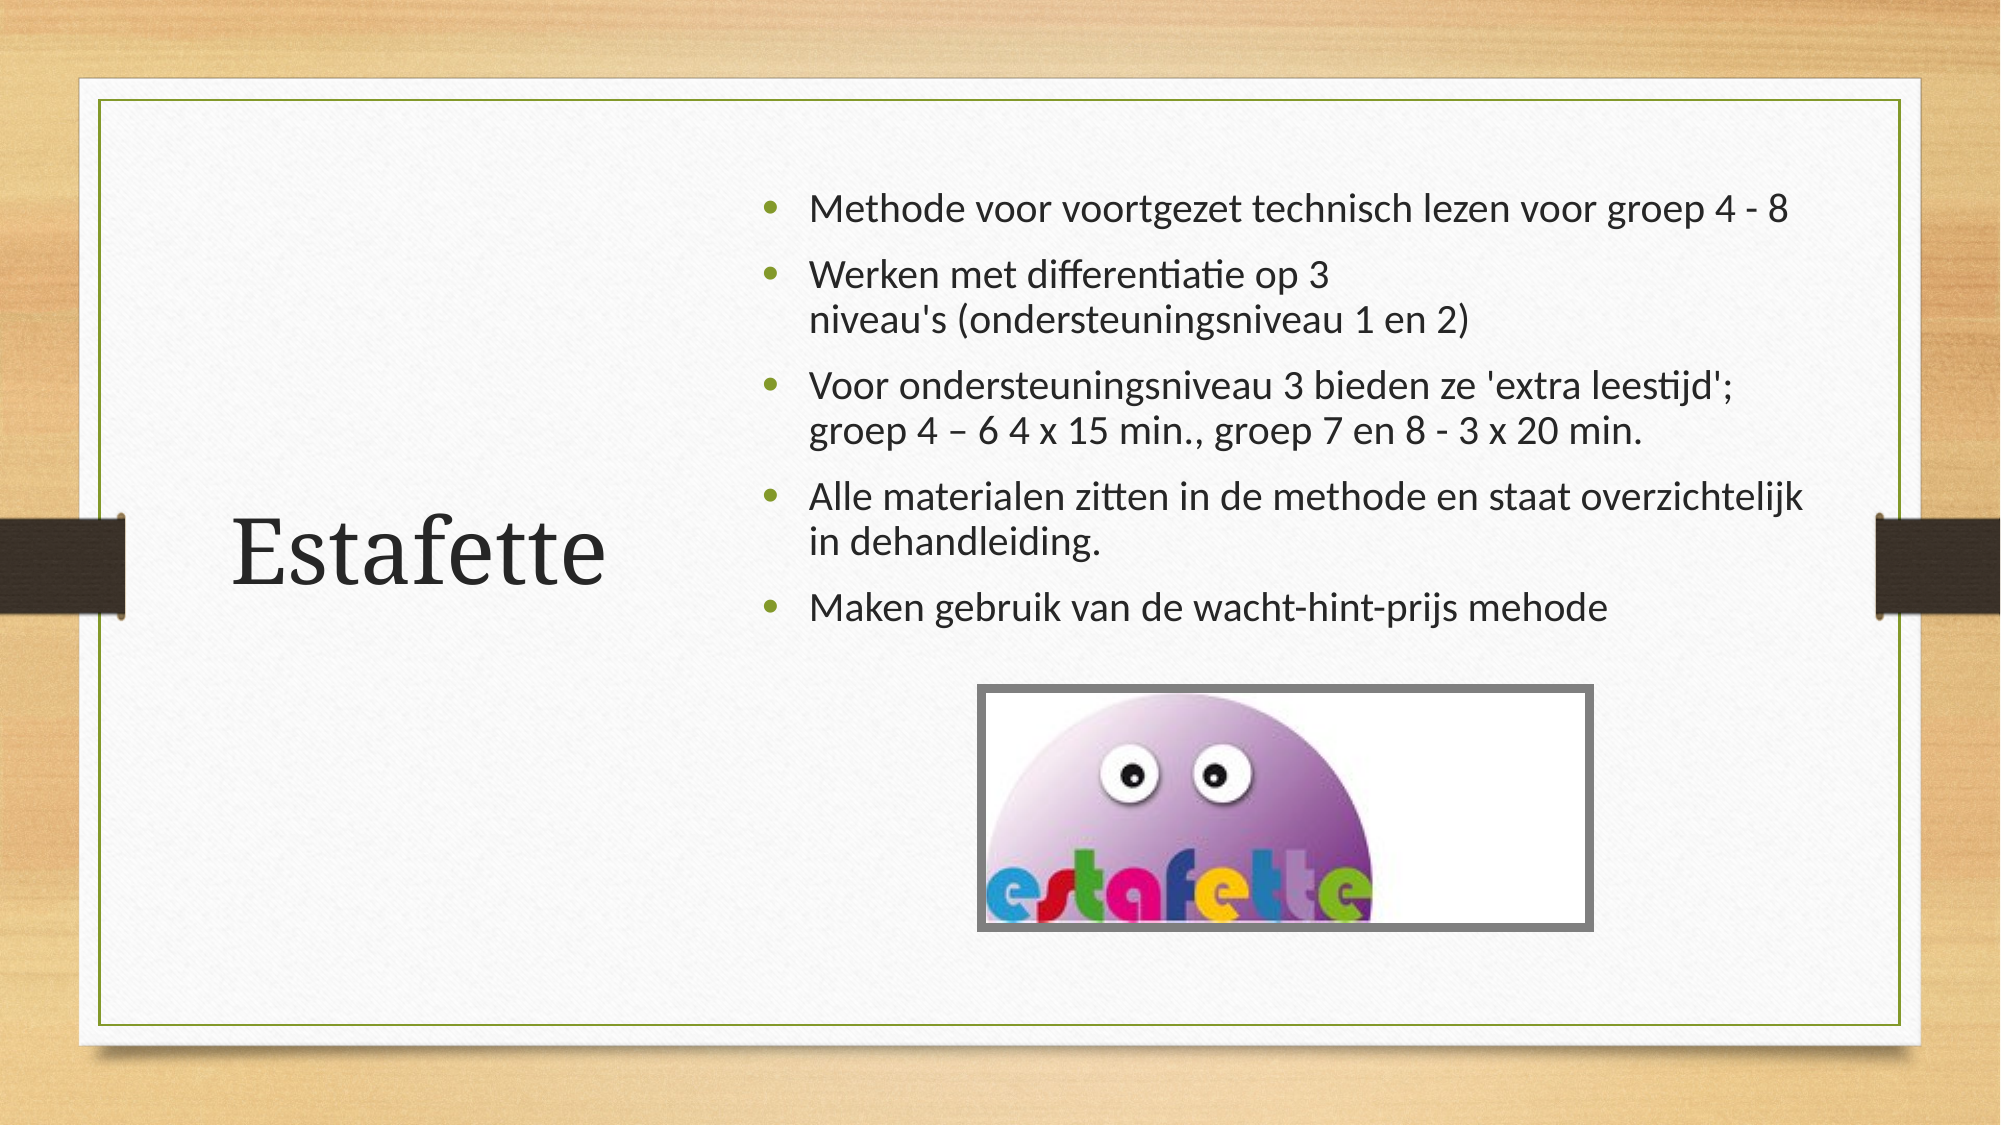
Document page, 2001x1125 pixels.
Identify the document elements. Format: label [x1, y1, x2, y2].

text_box [0, 0, 2000, 1125]
picture [985, 693, 1585, 924]
